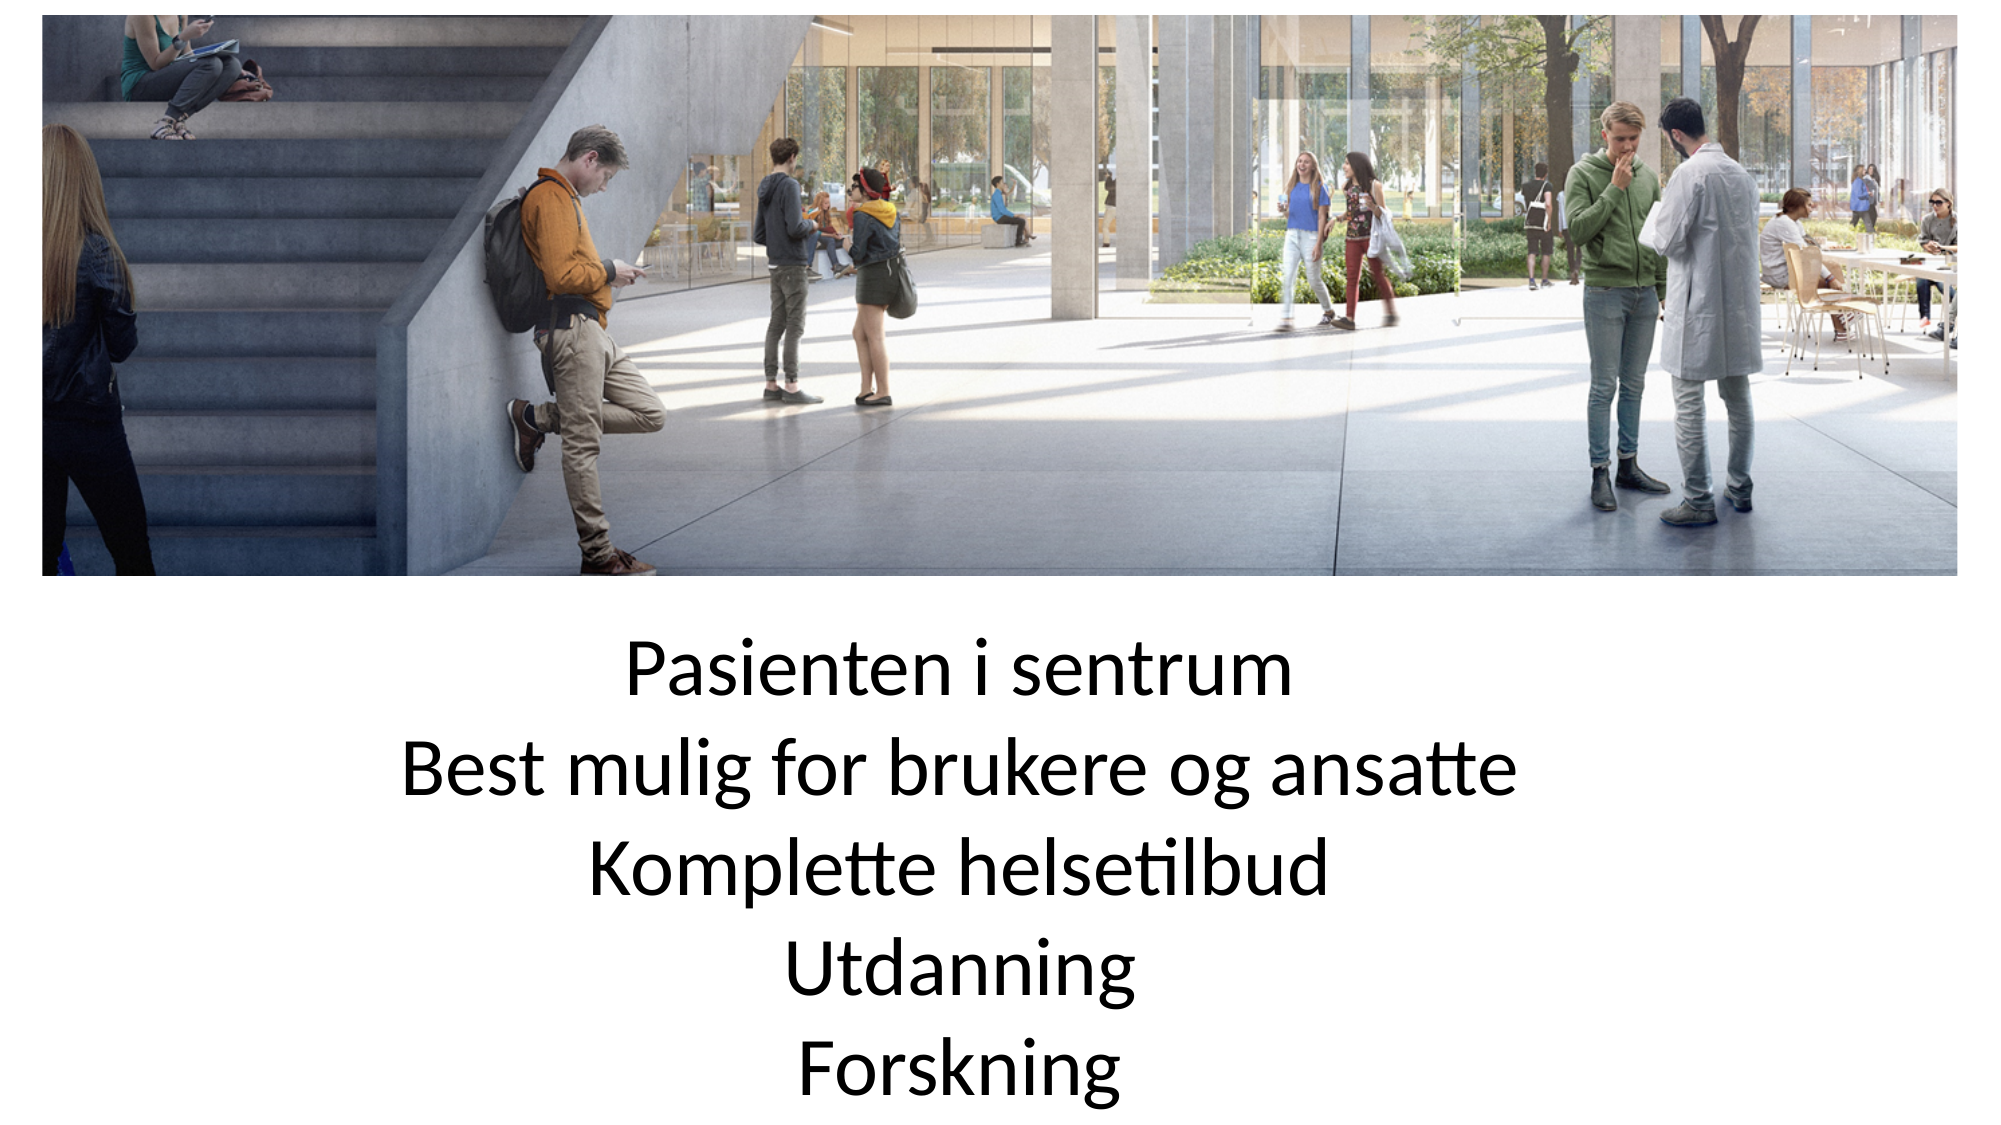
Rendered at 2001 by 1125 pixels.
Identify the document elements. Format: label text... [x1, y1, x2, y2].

text_box Pasienten i sentrum Best mulig for brukere og ansatte Komplette helsetilbud Utdanning Forskning [213, 604, 1707, 1120]
picture [42, 15, 1958, 576]
